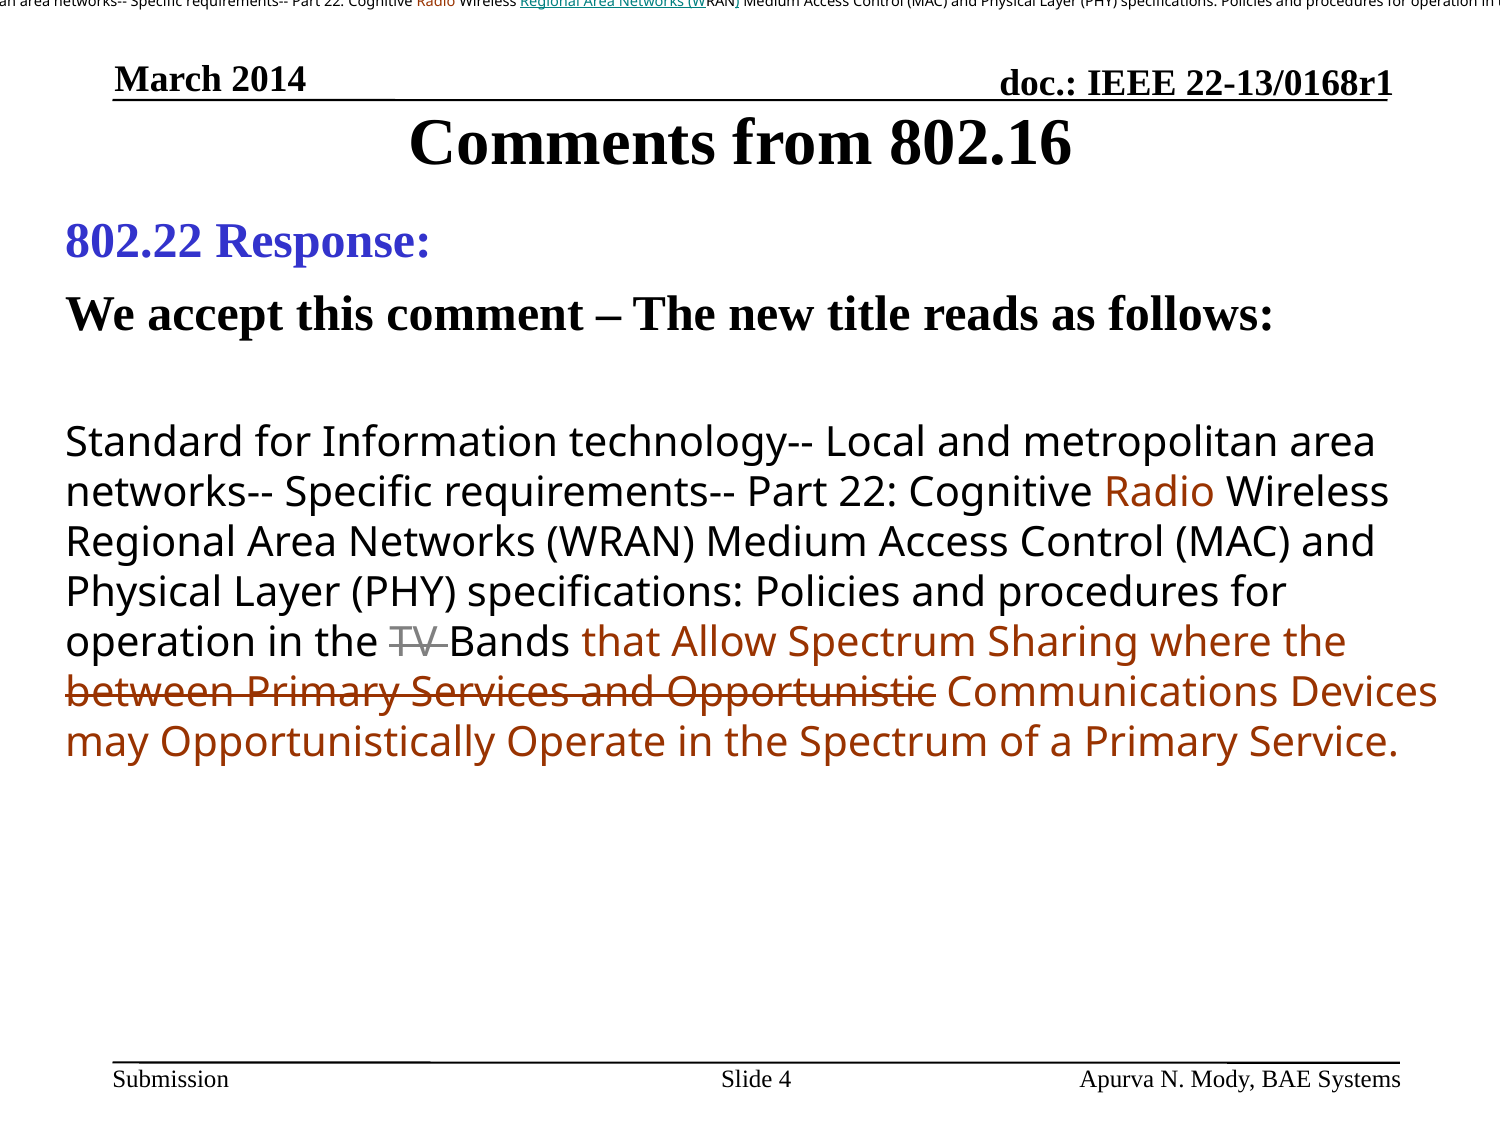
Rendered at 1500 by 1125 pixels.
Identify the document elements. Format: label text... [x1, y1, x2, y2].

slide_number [114, 54, 493, 100]
footer Apurva N. Mody, BAE Systems [878, 1061, 1402, 1093]
text_box Standard for Information technology-- Local and metropolitan area networks-- Specific requirements-- Part 22: Cognitive Radio Wireless Regional Area Networks (WRAN) Medium Access Control (MAC) and Physical Layer (PHY) specifications: Policies and procedures for operation in the TV Bands that AllowRequire Spectrum Sharing in which [0, 0, 1500, 17]
title Comments from 802.16 [112, 99, 1388, 176]
list 802.22 Response: We accept this comment – The new title reads as follows: Standard for Information technology-- Local and metropolitan area networks-- Specific requirements-- Part 22: Cognitive Radio Wireless Regional Area Networks (WRAN) Medium Access Control (MAC) and Physical Layer (PHY) specifications: Policies and procedures for operation in the TV Bands that Allow Spectrum Sharing where the between Primary Services and Opportunistic Communications Devices may Opportunistically Operate in the Spectrum of a Primary Service. [49, 199, 1463, 1038]
slide_number Slide 4 [712, 1061, 800, 1123]
